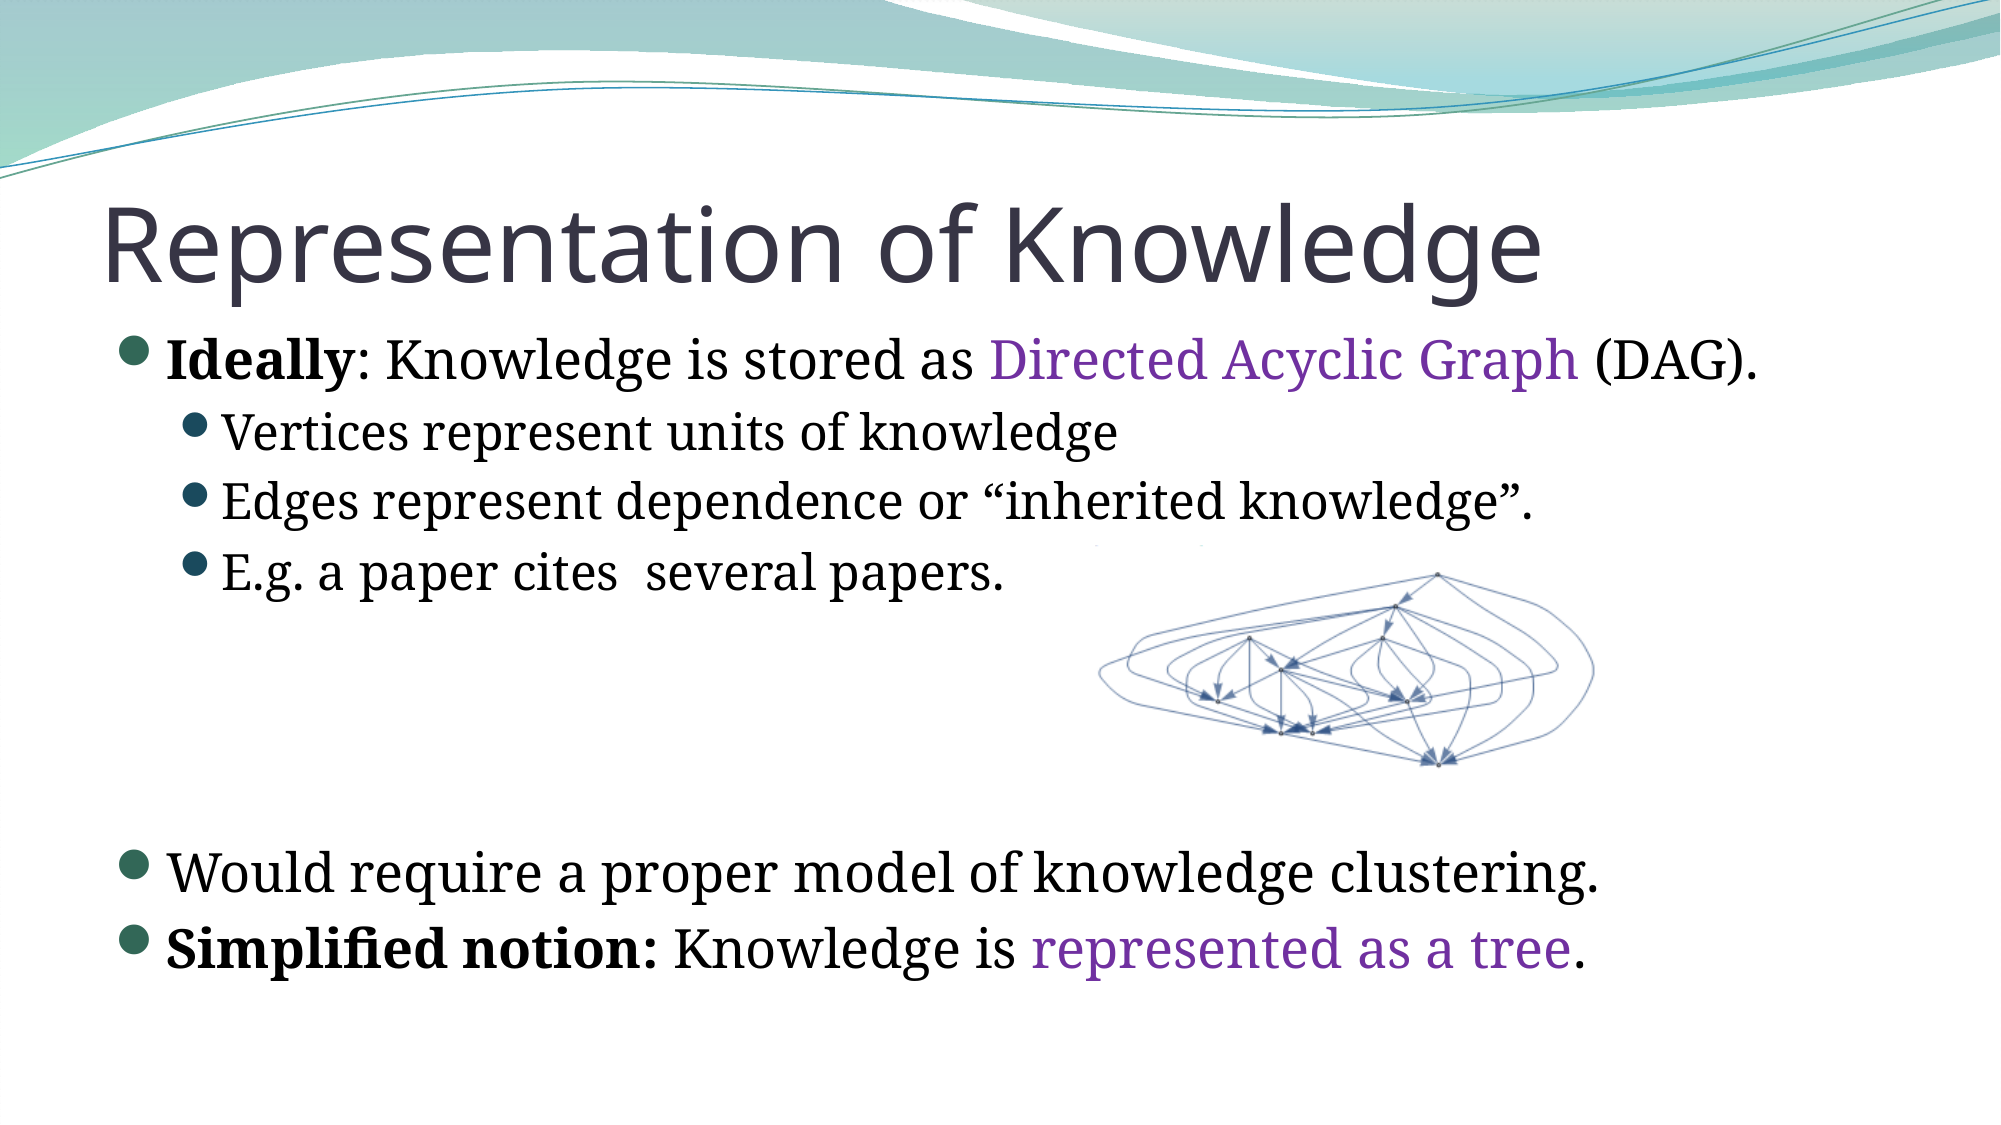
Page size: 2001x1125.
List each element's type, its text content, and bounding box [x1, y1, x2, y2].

list Ideally: Knowledge is stored as Directed Acyclic Graph (DAG). Vertices represent units of knowledge Edges represent dependence or “inherited knowledge”. E.g. a paper cites several papers. Would require a proper model of knowledge clustering. Simplified notion: Knowledge is represented as a tree. [99, 317, 1900, 1038]
title Representation of Knowledge [99, 115, 1900, 303]
picture [1094, 545, 1642, 776]
